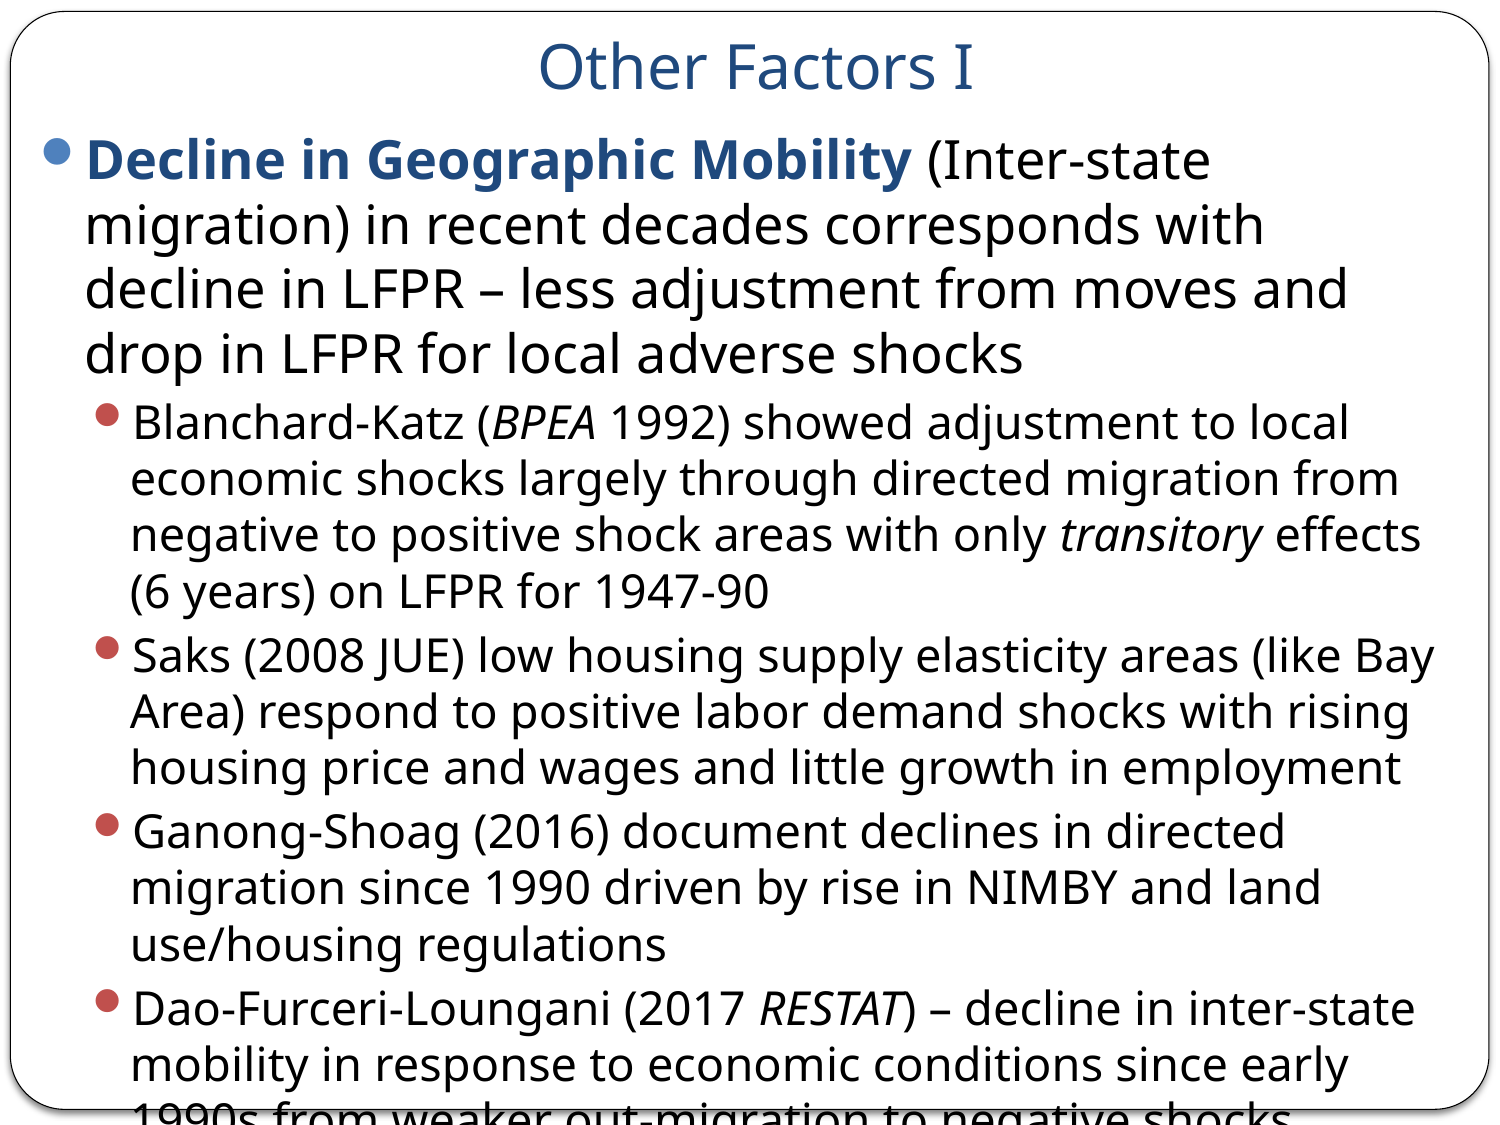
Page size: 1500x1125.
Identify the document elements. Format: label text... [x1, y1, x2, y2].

list Decline in Geographic Mobility (Inter-state migration) in recent decades corresponds with decline in LFPR – less adjustment from moves and drop in LFPR for local adverse shocks Blanchard-Katz (BPEA 1992) showed adjustment to local economic shocks largely through directed migration from negative to positive shock areas with only transitory effects (6 years) on LFPR for 1947-90 Saks (2008 JUE) low housing supply elasticity areas (like Bay Area) respond to positive labor demand shocks with rising housing price and wages and little growth in employment Ganong-Shoag (2016) document declines in directed migration since 1990 driven by rise in NIMBY and land use/housing regulations Dao-Furceri-Loungani (2017 RESTAT) – decline in inter-state mobility in response to economic conditions since early 1990s from weaker out-migration to negative shocks Autor-Dorn-Hanson China shock work shows persistent negative impacts on LFPR for non-college workers [24, 117, 1463, 1088]
title Other Factors I [87, 24, 1426, 117]
